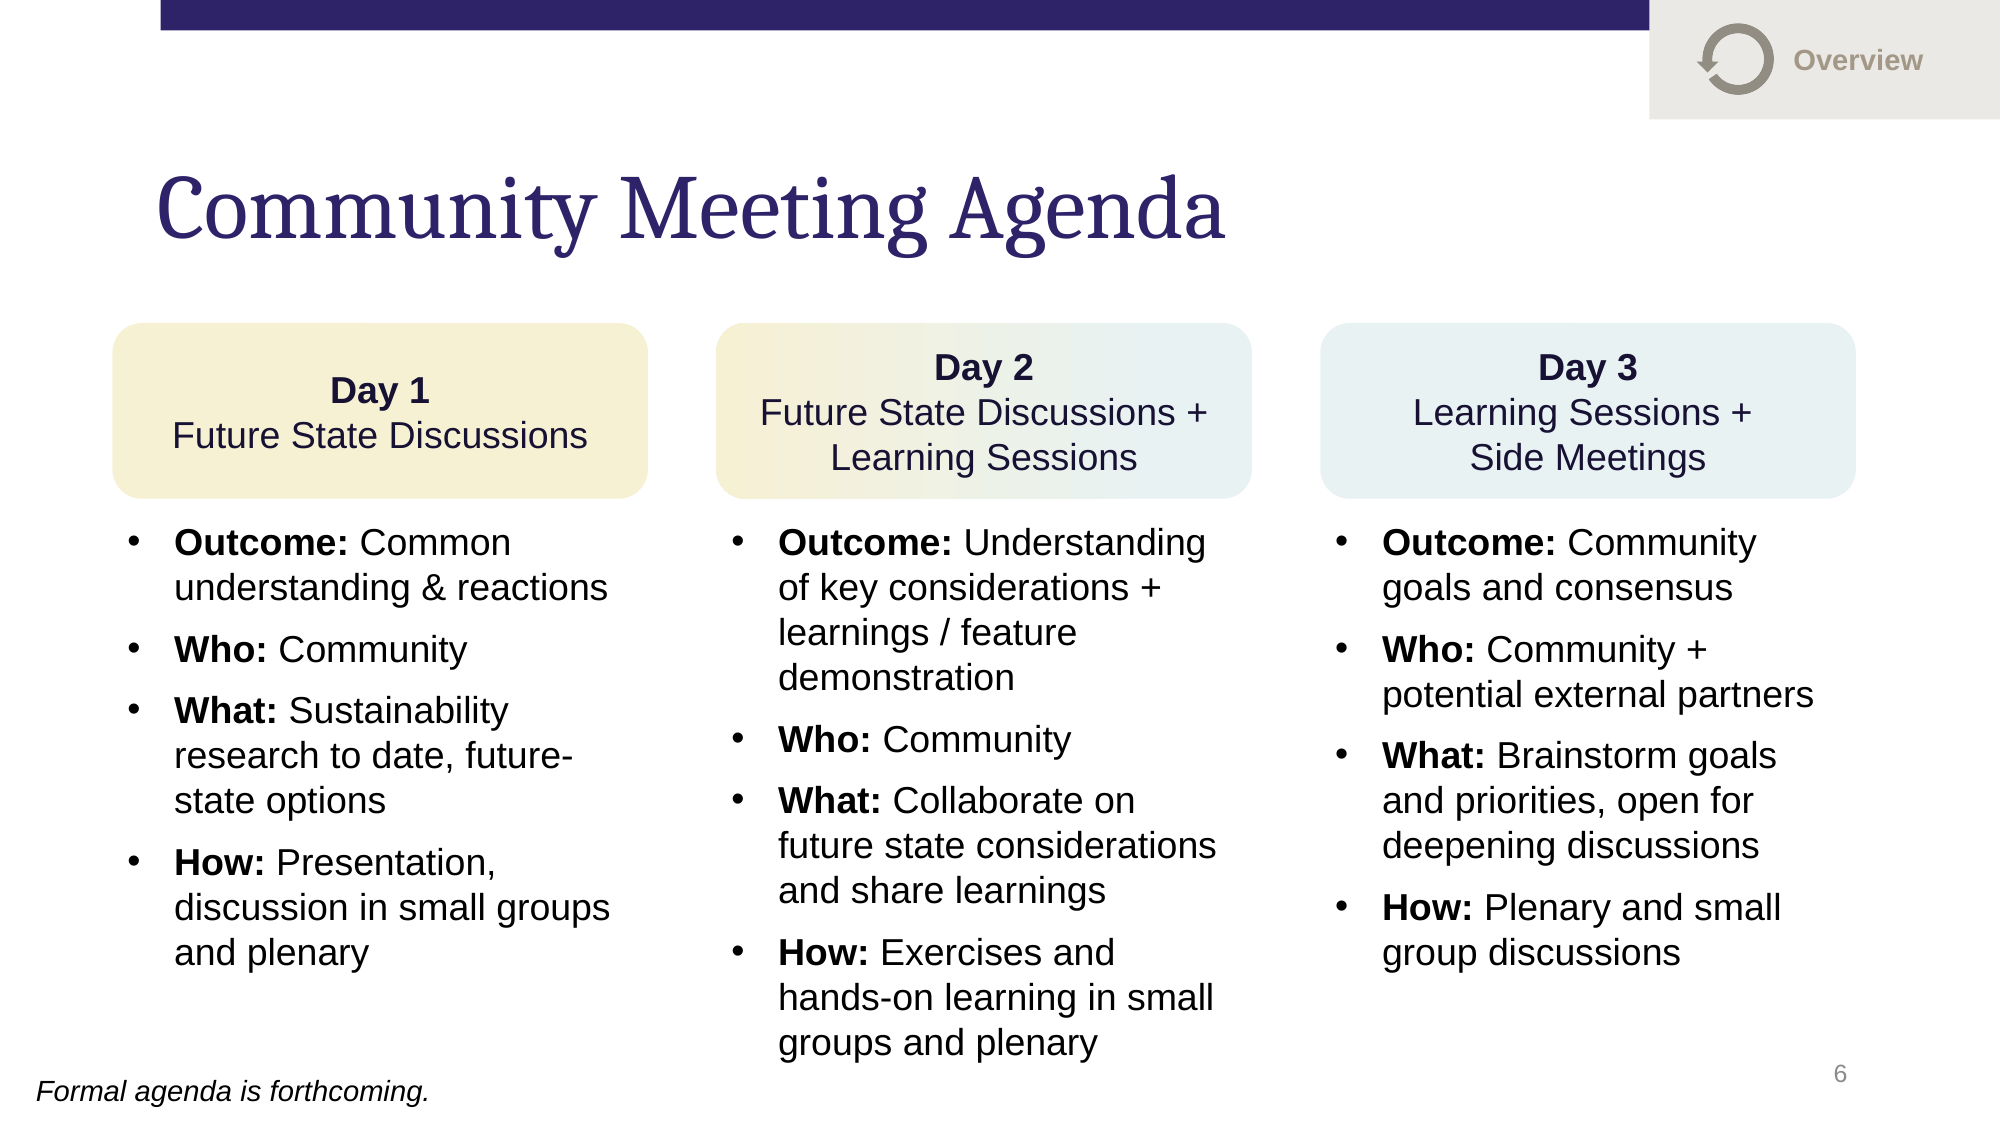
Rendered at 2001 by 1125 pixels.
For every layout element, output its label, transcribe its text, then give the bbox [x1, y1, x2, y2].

title Community Meeting Agenda [142, 59, 1868, 266]
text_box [1649, 0, 2000, 120]
text_box Formal agenda is forthcoming. [21, 1065, 1260, 1115]
text_box Day 2 Future State Discussions + Learning Sessions [715, 321, 1253, 500]
text_box Outcome: Community goals and consensus Who: Community + potential external partners What: Brainstorm goals and priorities, open for deepening discussions How: Plenary and small group discussions [1320, 510, 1856, 961]
slide_number 6 [1412, 1042, 1863, 1103]
text_box Outcome: Understanding of key considerations + learnings / feature demonstration Who: Community What: Collaborate on future state considerations and share learnings How: Exercises and hands-on learning in small groups and plenary [716, 510, 1252, 982]
text_box Day 3 Learning Sessions + Side Meetings [1319, 321, 1857, 500]
text_box Outcome: Common understanding & reactions Who: Community What: Sustainability research to date, future-state options How: Presentation, discussion in small groups and plenary [112, 510, 648, 1031]
text_box Day 1 Future State Discussions [111, 321, 649, 500]
